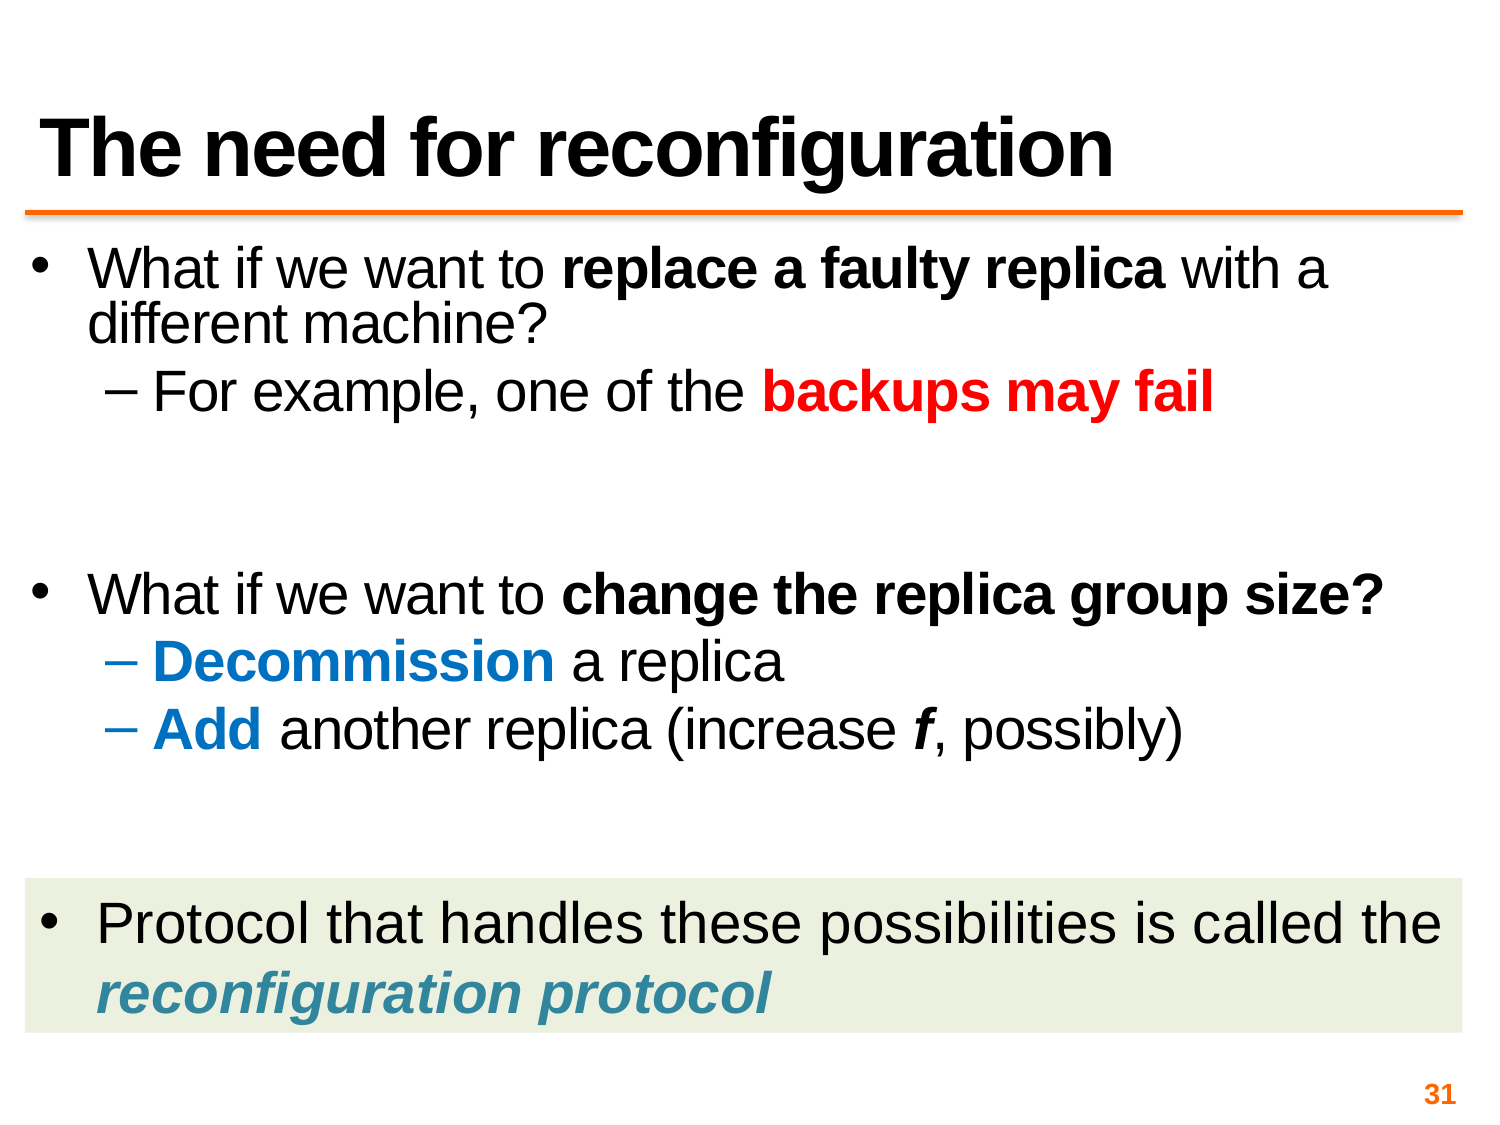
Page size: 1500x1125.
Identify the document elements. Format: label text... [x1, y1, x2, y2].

text_box Protocol that handles these possibilities is called the reconfiguration protocol [24, 878, 1463, 1033]
title The need for reconfiguration [24, 24, 1463, 201]
list What if we want to replace a faulty replica with a different machine? For example, one of the backups may fail What if we want to change the replica group size? Decommission a replica Add another replica (increase f, possibly) [24, 237, 1463, 838]
slide_number 31 [1112, 1074, 1463, 1110]
